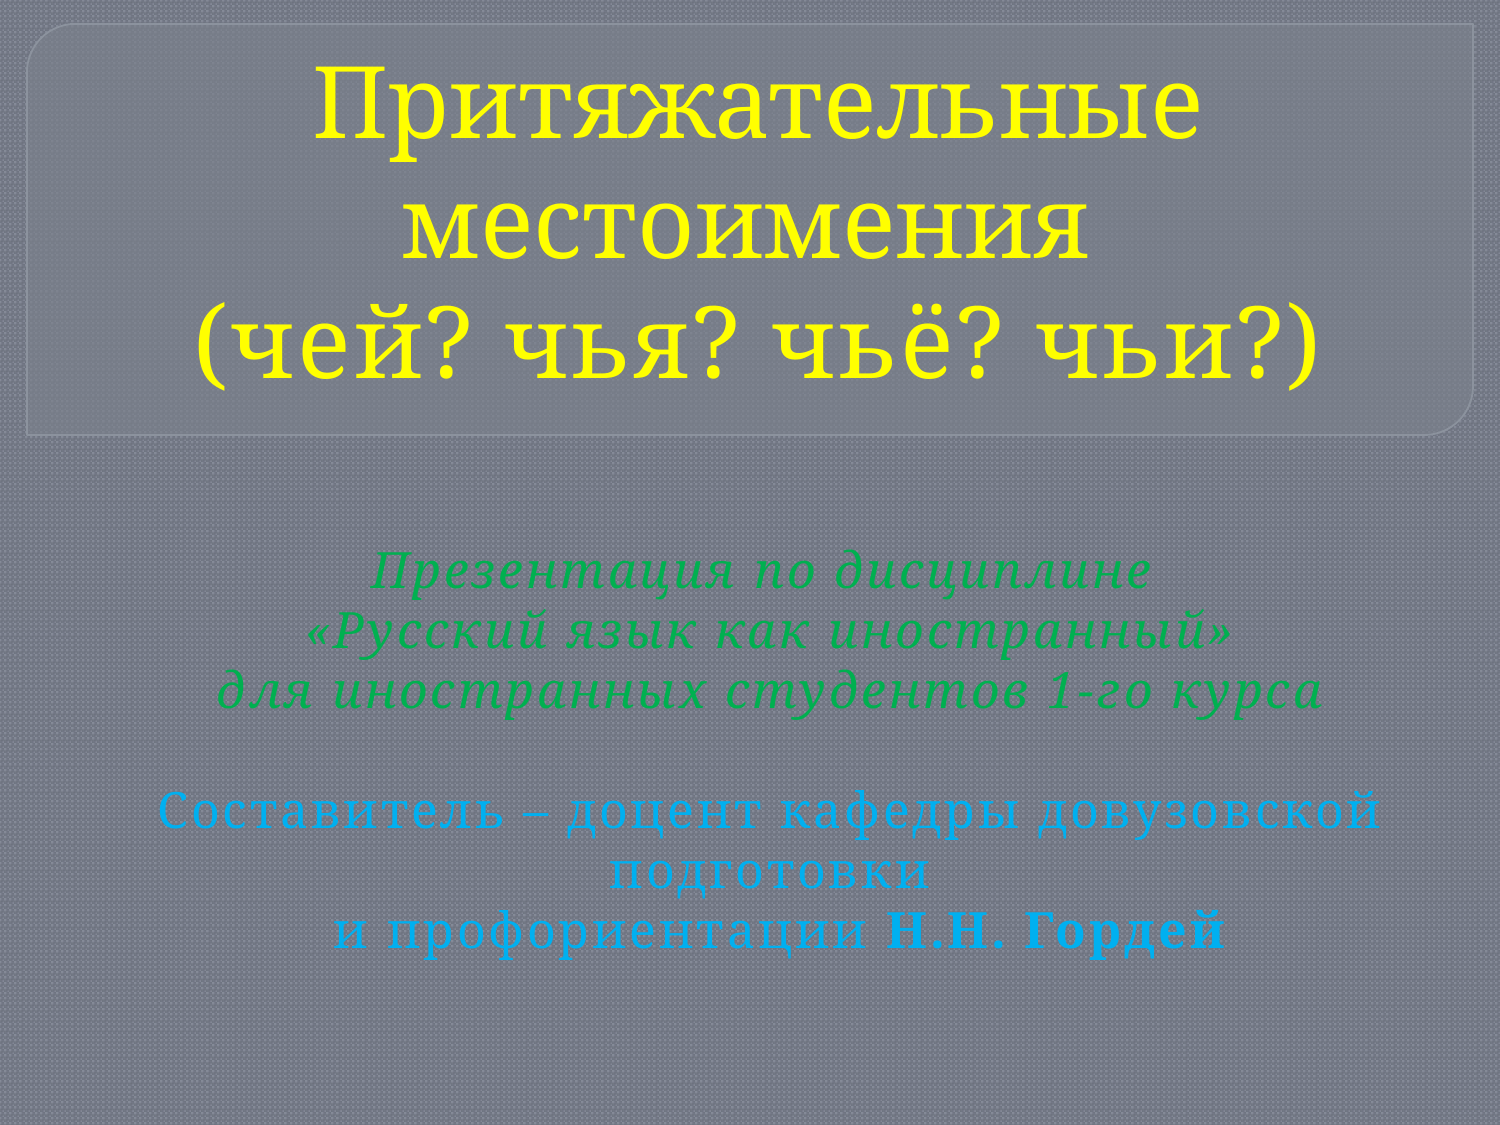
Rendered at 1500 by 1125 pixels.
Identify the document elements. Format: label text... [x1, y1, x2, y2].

subtitle Притяжательные местоимения (чей? чья? чьё? чьи?) [112, 30, 1438, 398]
title Презентация по дисциплине «Русский язык как иностранный» для иностранных студентов 1-го курса Составитель – доцент кафедры довузовской подготовки и профориентации Н.Н. Гордей [123, 468, 1449, 967]
